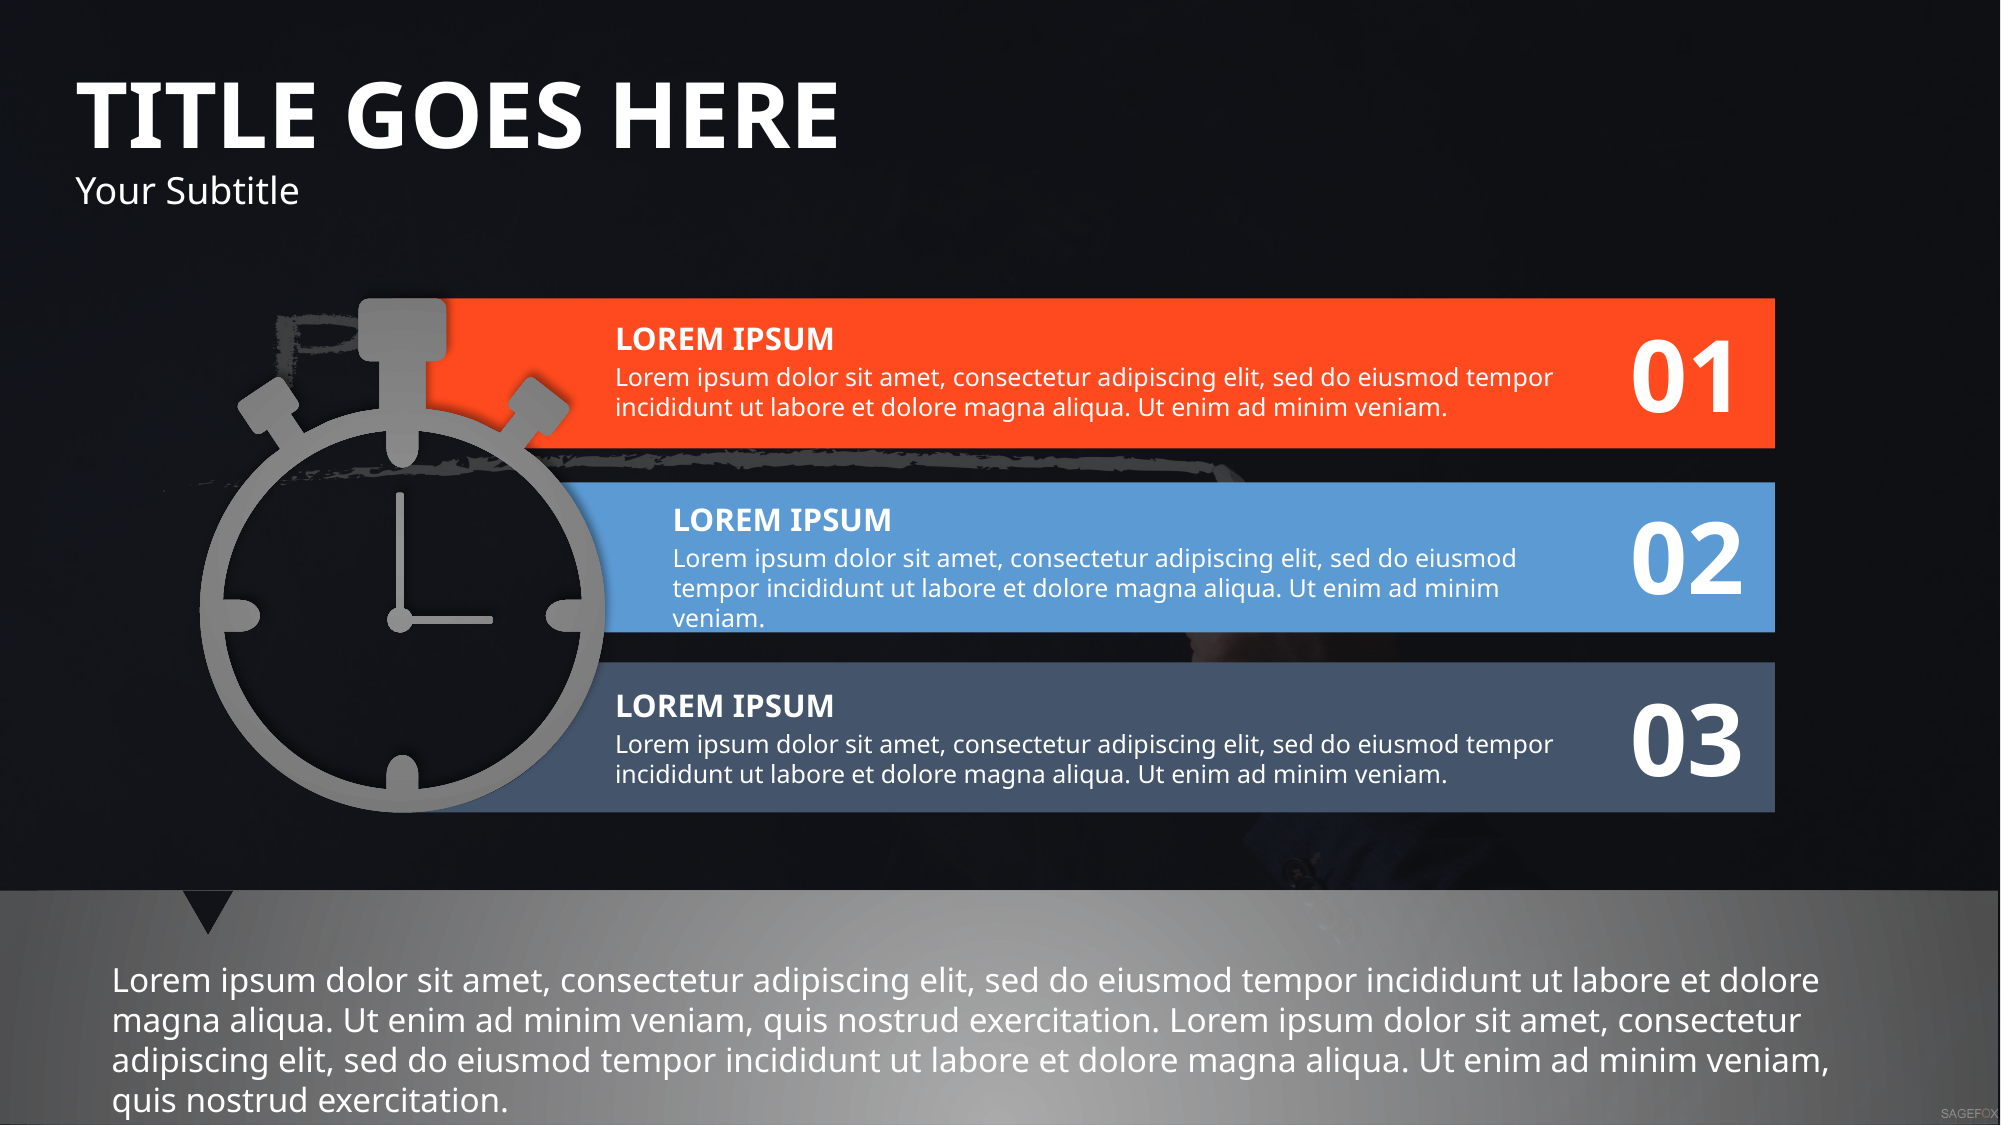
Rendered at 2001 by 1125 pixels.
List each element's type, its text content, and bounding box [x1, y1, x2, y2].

text_box LOREM IPSUM Lorem ipsum dolor sit amet, consectetur adipiscing elit, sed do eiusmod tempor incididunt ut labore et dolore magna aliqua. Ut enim ad minim veniam. [662, 495, 1588, 638]
text_box LOREM IPSUM Lorem ipsum dolor sit amet, consectetur adipiscing elit, sed do eiusmod tempor incididunt ut labore et dolore magna aliqua. Ut enim ad minim veniam. [605, 314, 1598, 427]
text_box TITLE GOES HERE Your Subtitle [60, 49, 1036, 220]
text_box 02 [1612, 487, 1763, 623]
text_box [575, 481, 1776, 634]
text_box LOREM IPSUM Lorem ipsum dolor sit amet, consectetur adipiscing elit, sed do eiusmod tempor incididunt ut labore et dolore magna aliqua. Ut enim ad minim veniam. [605, 680, 1598, 794]
text_box [436, 297, 1776, 450]
text_box 01 [1612, 305, 1763, 441]
text_box [424, 661, 1776, 814]
text_box [0, 889, 2000, 1125]
text_box [198, 297, 606, 814]
text_box 03 [1612, 669, 1763, 804]
text_box Lorem ipsum dolor sit amet, consectetur adipiscing elit, sed do eiusmod tempor incididunt ut labore et dolore magna aliqua. Ut enim ad minim veniam, quis nostrud exercitation. Lorem ipsum dolor sit amet, consectetur adipiscing elit, sed do eiusmod tempor incididunt ut labore et dolore magna aliqua. Ut enim ad minim veniam, quis nostrud exercitation. [96, 952, 1902, 1125]
